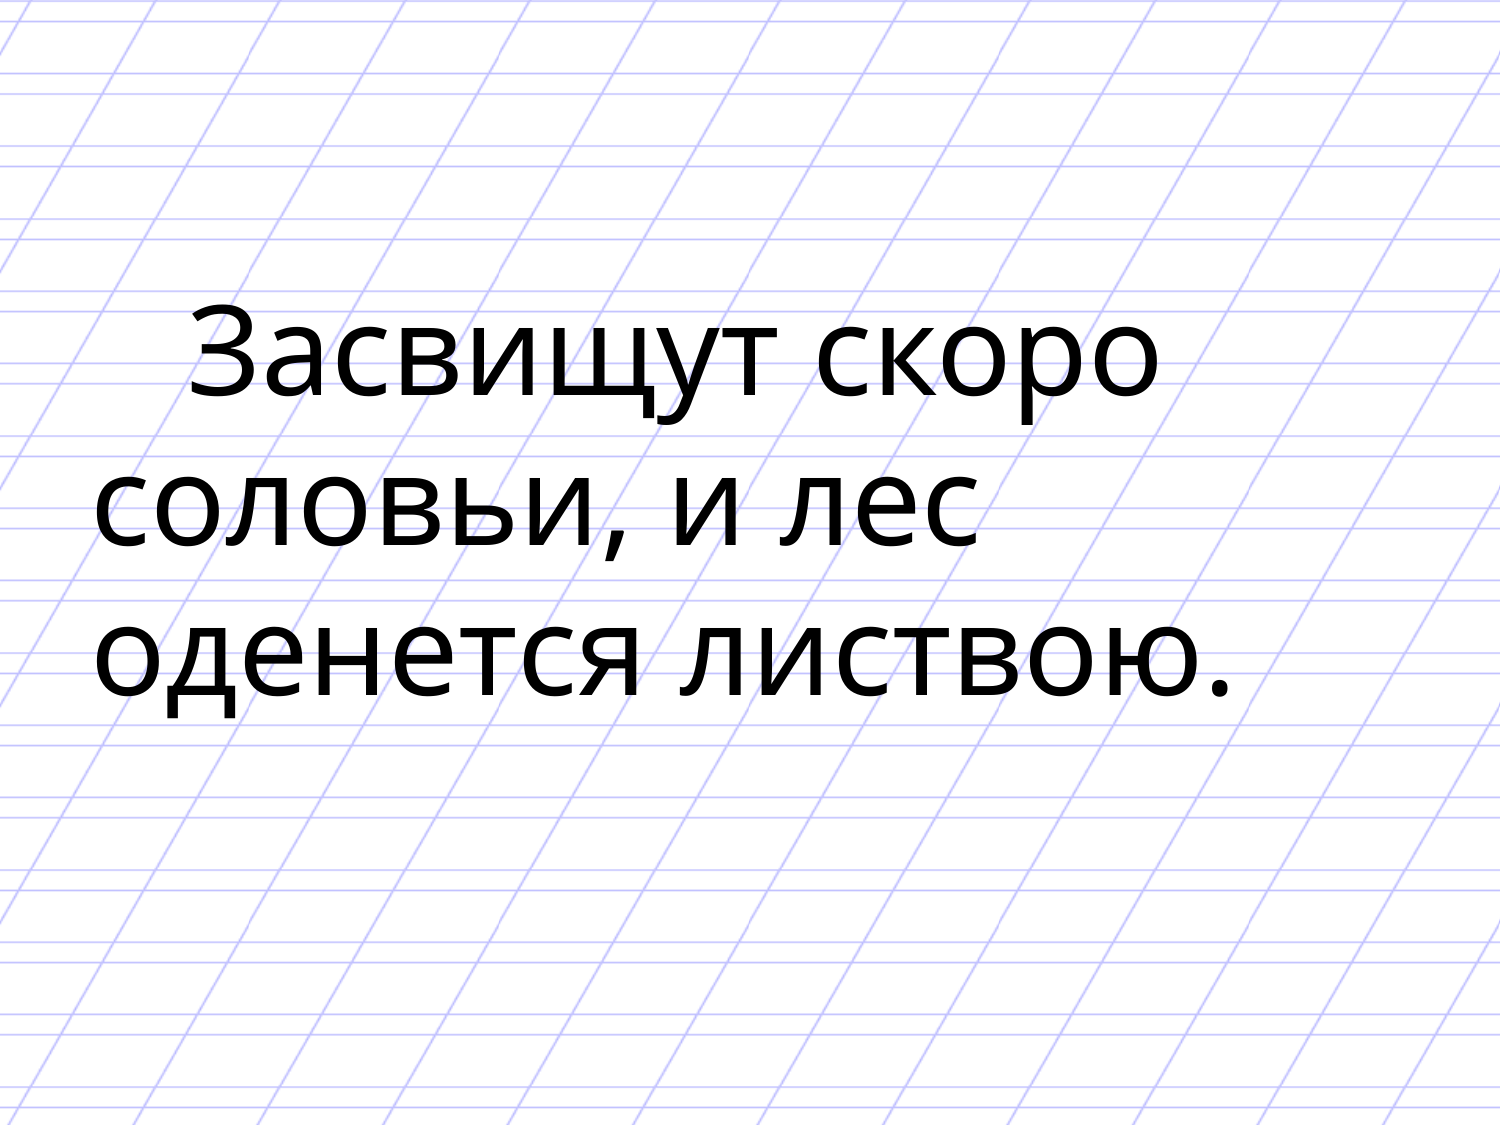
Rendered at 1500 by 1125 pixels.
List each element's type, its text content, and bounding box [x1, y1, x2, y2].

list Засвищут скоро соловьи, и лес оденется листвою. [75, 262, 1425, 1005]
picture [0, 0, 1500, 1125]
